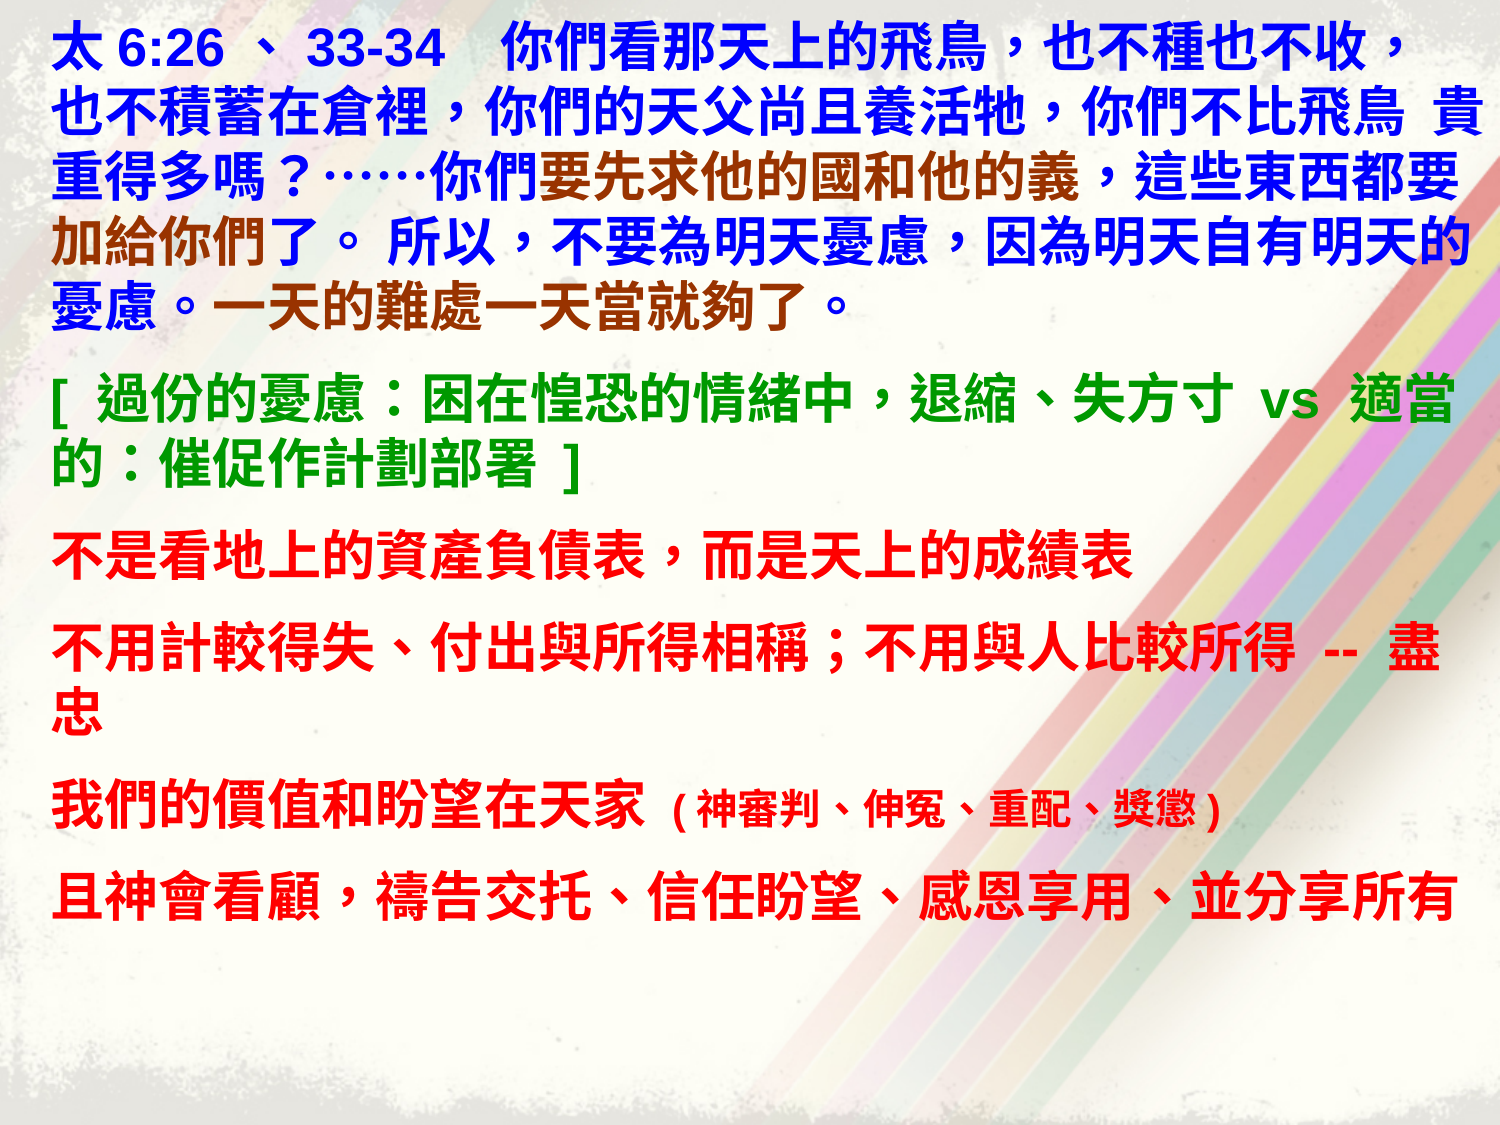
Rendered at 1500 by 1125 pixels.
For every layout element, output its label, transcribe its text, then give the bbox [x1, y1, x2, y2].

text_box 太6:26、33-34 你們看那天上的飛鳥，也不種也不收， 也不積蓄在倉裡，你們的天父尚且養活牠，你們不比飛鳥 貴重得多嗎？……你們要先求他的國和他的義，這些東西都要加給你們了。 所以，不要為明天憂慮，因為明天自有明天的憂慮。一天的難處一天當就夠了。 [ 過份的憂慮：困在惶恐的情緒中，退縮、失方寸 vs 適當的：催促作計劃部署 ] 不是看地上的資產負債表，而是天上的成績表 不用計較得失、付出與所得相稱；不用與人比較所得 -- 盡忠 我們的價值和盼望在天家 (神審判、伸冤、重配、獎懲) 且神會看顧，禱告交托、信任盼望、感恩享用、並分享所有 [35, 4, 1500, 935]
picture [0, 0, 1500, 1125]
